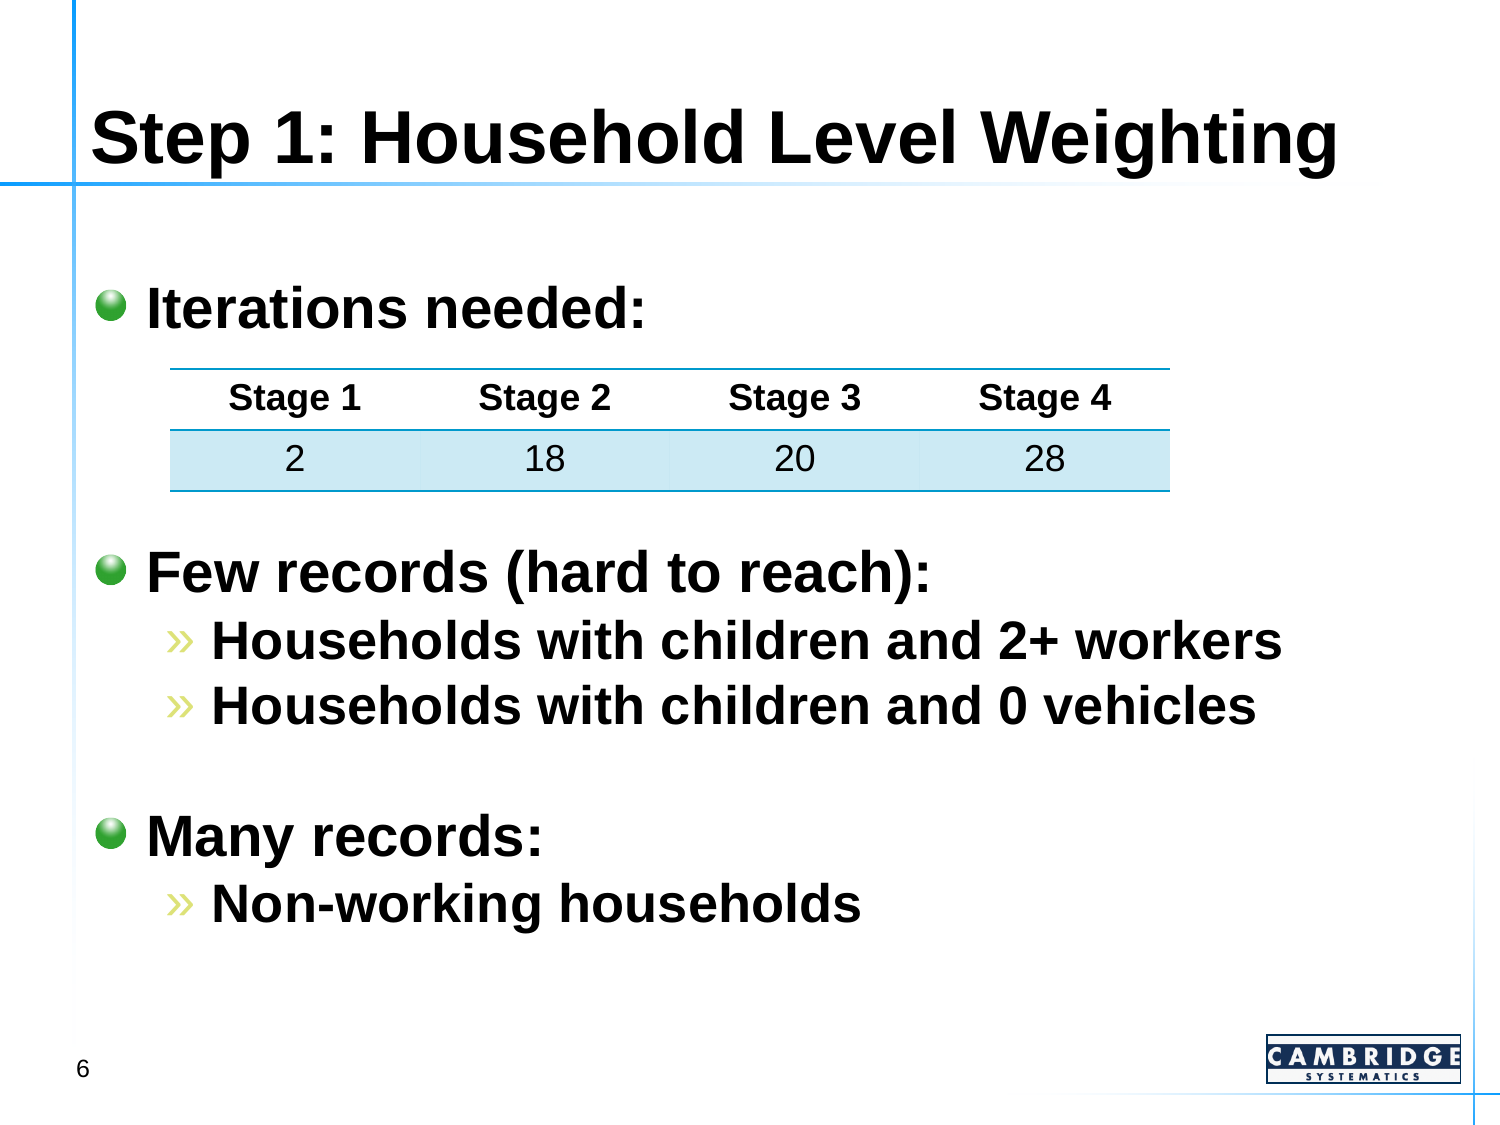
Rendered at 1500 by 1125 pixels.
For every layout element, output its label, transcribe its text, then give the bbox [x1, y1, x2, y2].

picture [90, 284, 131, 326]
title Step 1: Household Level Weighting [75, 0, 1425, 187]
table_cell 18 [420, 431, 670, 490]
slide_number 6 [61, 1037, 170, 1097]
table_header Stage 3 [670, 370, 920, 429]
list Iterations needed: Few records (hard to reach): Households with children and 2+ workers Households with children and 0 vehicles Many records: Non-working households [75, 262, 1425, 1005]
picture [90, 812, 131, 854]
table_cell 28 [920, 431, 1170, 490]
table_header Stage 1 [170, 370, 420, 429]
table_cell 2 [170, 431, 420, 490]
table_header Stage 4 [920, 370, 1170, 429]
picture [90, 549, 131, 590]
table_cell 20 [670, 431, 920, 490]
table_header Stage 2 [420, 370, 670, 429]
picture [1268, 1036, 1460, 1082]
